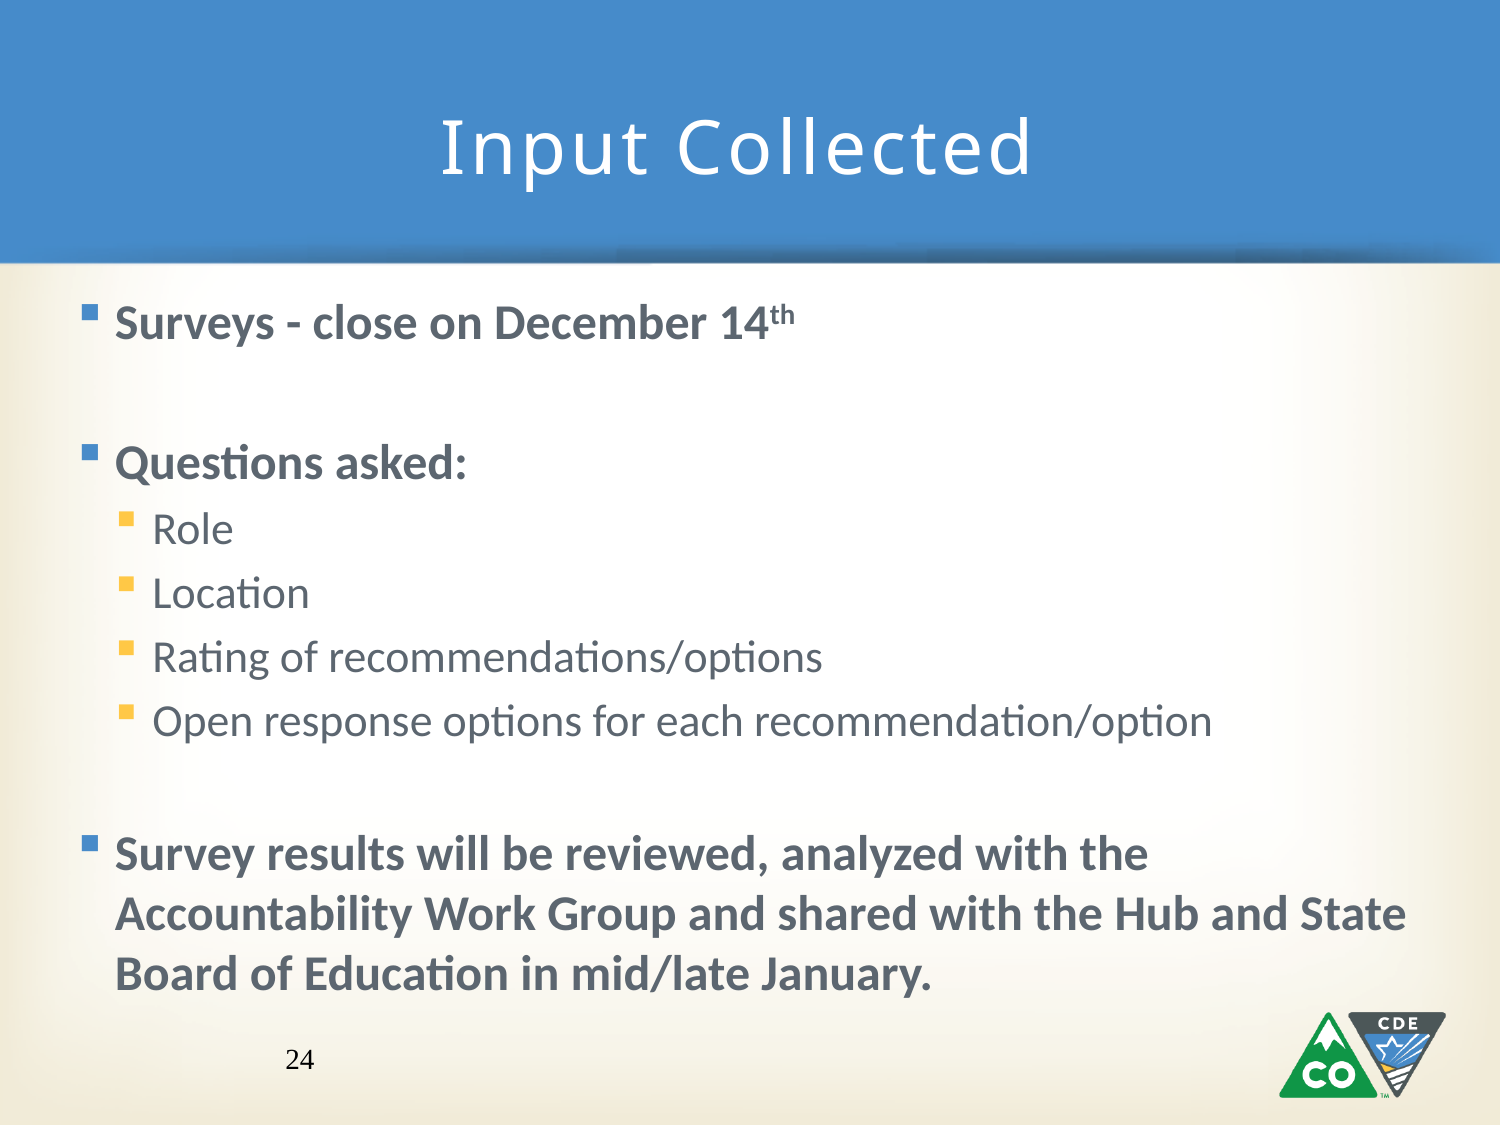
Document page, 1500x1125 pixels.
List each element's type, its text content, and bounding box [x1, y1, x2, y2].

footer 24 [62, 1027, 538, 1088]
title Input Collected [62, 58, 1438, 232]
list Surveys - close on December 14th Questions asked: Role Location Rating of recommendations/options Open response options for each recommendation/option Survey results will be reviewed, analyzed with the Accountability Work Group and shared with the Hub and State Board of Education in mid/late January. [62, 281, 1442, 1005]
picture [0, 0, 1500, 1125]
